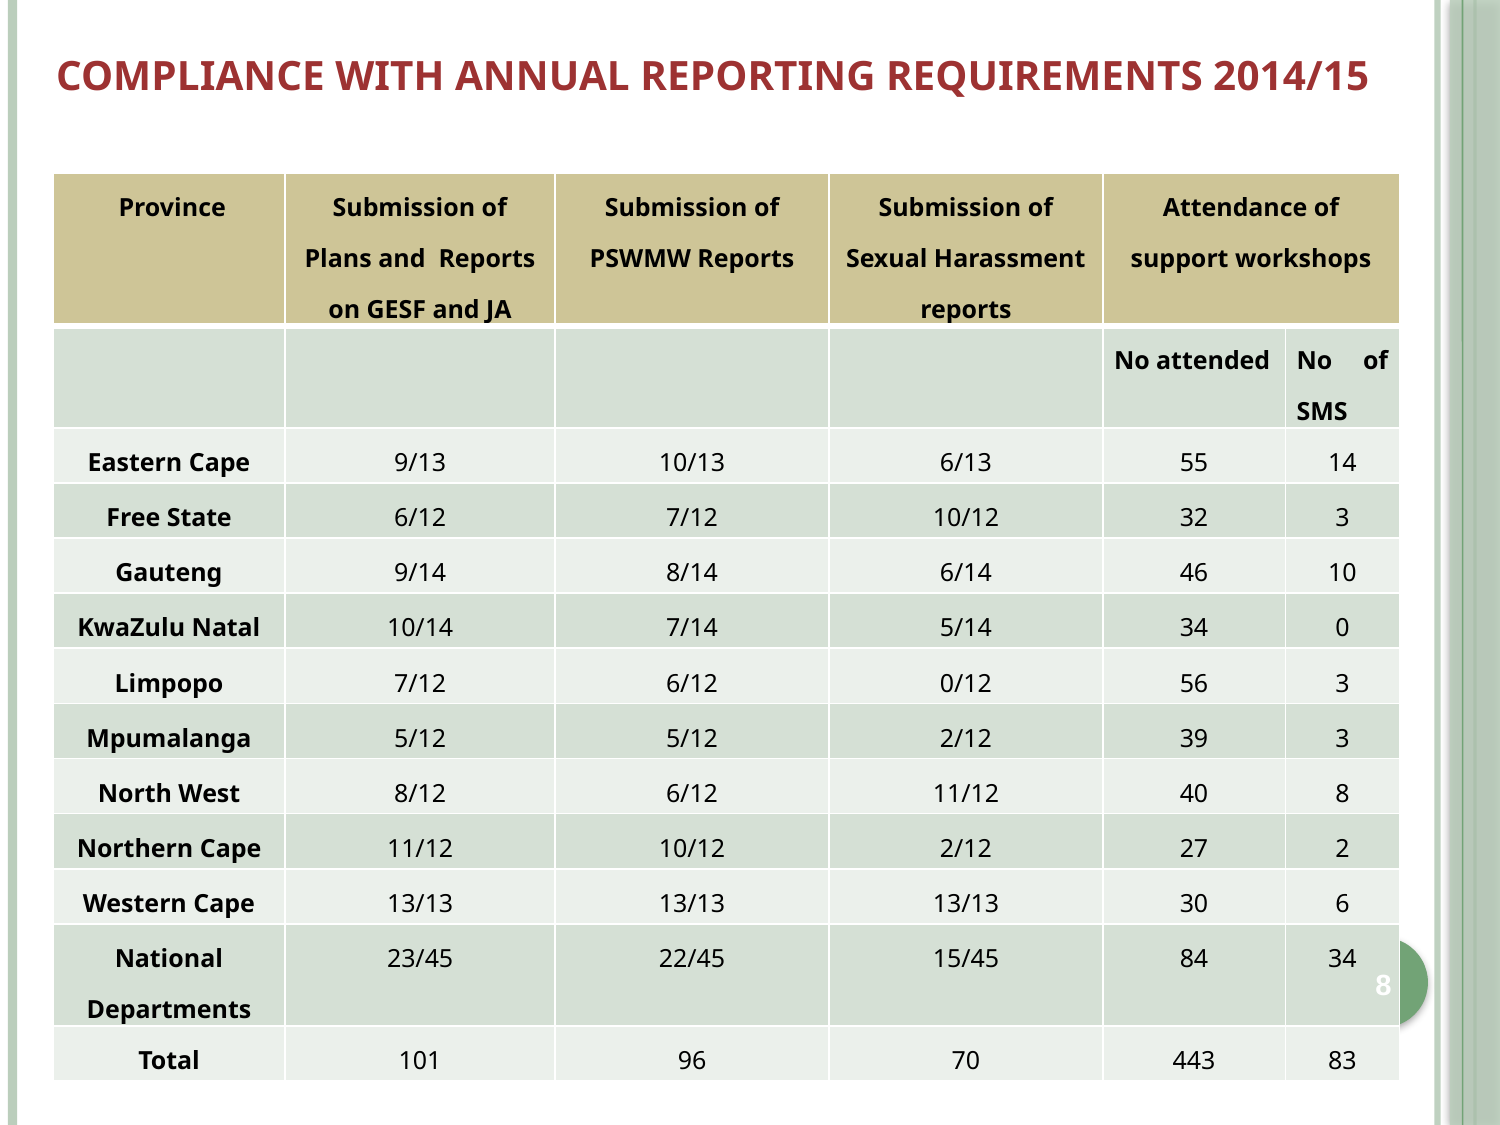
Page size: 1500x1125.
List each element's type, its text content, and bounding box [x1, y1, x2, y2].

table_cell [54, 329, 284, 427]
table_cell 3 [1286, 484, 1399, 537]
title Compliance with annual reporting requirements 2014/15 [41, 0, 1436, 107]
table_cell 2 [1286, 814, 1399, 868]
table_cell 46 [1104, 539, 1285, 592]
table_cell 10/13 [556, 429, 828, 482]
table_cell 56 [1104, 649, 1285, 703]
table_cell 30 [1104, 870, 1285, 923]
table_cell Mpumalanga [54, 704, 284, 758]
table_cell Free State [54, 484, 284, 537]
table_cell 7/14 [556, 594, 828, 647]
table_cell National Departments [54, 925, 284, 1025]
table_cell Western Cape [54, 870, 284, 923]
table_cell 55 [1104, 429, 1285, 482]
table_cell 6/14 [830, 539, 1102, 592]
table_cell 9/13 [286, 429, 554, 482]
table_cell 8/12 [286, 759, 554, 813]
table_cell Limpopo [54, 649, 284, 703]
table_cell 8 [1286, 759, 1399, 813]
table_cell 22/45 [556, 925, 828, 1025]
table_cell 27 [1104, 814, 1285, 868]
table_header Submission of PSWMW Reports [556, 174, 828, 323]
table_cell [830, 329, 1102, 427]
table_cell 15/45 [830, 925, 1102, 1025]
table_cell 70 [830, 1027, 1102, 1080]
table_cell 6/12 [556, 649, 828, 703]
table_cell KwaZulu Natal [54, 594, 284, 647]
table_cell Total [54, 1027, 284, 1080]
table_cell 11/12 [830, 759, 1102, 813]
table_cell No attended [1104, 329, 1285, 427]
table_cell 34 [1104, 594, 1285, 647]
table_cell 6 [1286, 870, 1399, 923]
table_cell 34 [1286, 925, 1399, 1025]
table_cell 5/14 [830, 594, 1102, 647]
table_cell Eastern Cape [54, 429, 284, 482]
table_cell Gauteng [54, 539, 284, 592]
table_cell 13/13 [286, 870, 554, 923]
table_cell 83 [1286, 1027, 1399, 1080]
table_cell No of SMS [1286, 329, 1399, 427]
table_cell 10/12 [556, 814, 828, 868]
table_cell 96 [556, 1027, 828, 1080]
table_cell Northern Cape [54, 814, 284, 868]
table_cell 2/12 [830, 814, 1102, 868]
table_cell 2/12 [830, 704, 1102, 758]
table_cell 7/12 [286, 649, 554, 703]
table_header Submission of Sexual Harassment reports [830, 174, 1102, 323]
table_header Province [54, 174, 284, 323]
table_cell 39 [1104, 704, 1285, 758]
table_cell 10/12 [830, 484, 1102, 537]
table_cell 3 [1286, 704, 1399, 758]
table_cell 10 [1286, 539, 1399, 592]
table_cell 10/14 [286, 594, 554, 647]
table_cell 13/13 [556, 870, 828, 923]
table_cell 0/12 [830, 649, 1102, 703]
slide_number 8 [1333, 940, 1434, 1027]
table_header Attendance of support workshops [1104, 174, 1399, 323]
table_cell 7/12 [556, 484, 828, 537]
table_cell 8/14 [556, 539, 828, 592]
table_cell 32 [1104, 484, 1285, 537]
table_cell 0 [1286, 594, 1399, 647]
table_cell 9/14 [286, 539, 554, 592]
table_cell [556, 329, 828, 427]
table_cell 101 [286, 1027, 554, 1080]
table_cell 14 [1286, 429, 1399, 482]
table_cell 6/12 [556, 759, 828, 813]
table_header Submission of Plans and Reports on GESF and JA [286, 174, 554, 323]
table_cell [286, 329, 554, 427]
table_cell 13/13 [830, 870, 1102, 923]
table_cell 6/12 [286, 484, 554, 537]
table_cell 443 [1104, 1027, 1285, 1080]
table_cell 23/45 [286, 925, 554, 1025]
table_cell 5/12 [286, 704, 554, 758]
table_cell 6/13 [830, 429, 1102, 482]
table_cell 11/12 [286, 814, 554, 868]
table_cell North West [54, 759, 284, 813]
table_cell 40 [1104, 759, 1285, 813]
table_cell 3 [1286, 649, 1399, 703]
table_cell 5/12 [556, 704, 828, 758]
table_cell 84 [1104, 925, 1285, 1025]
